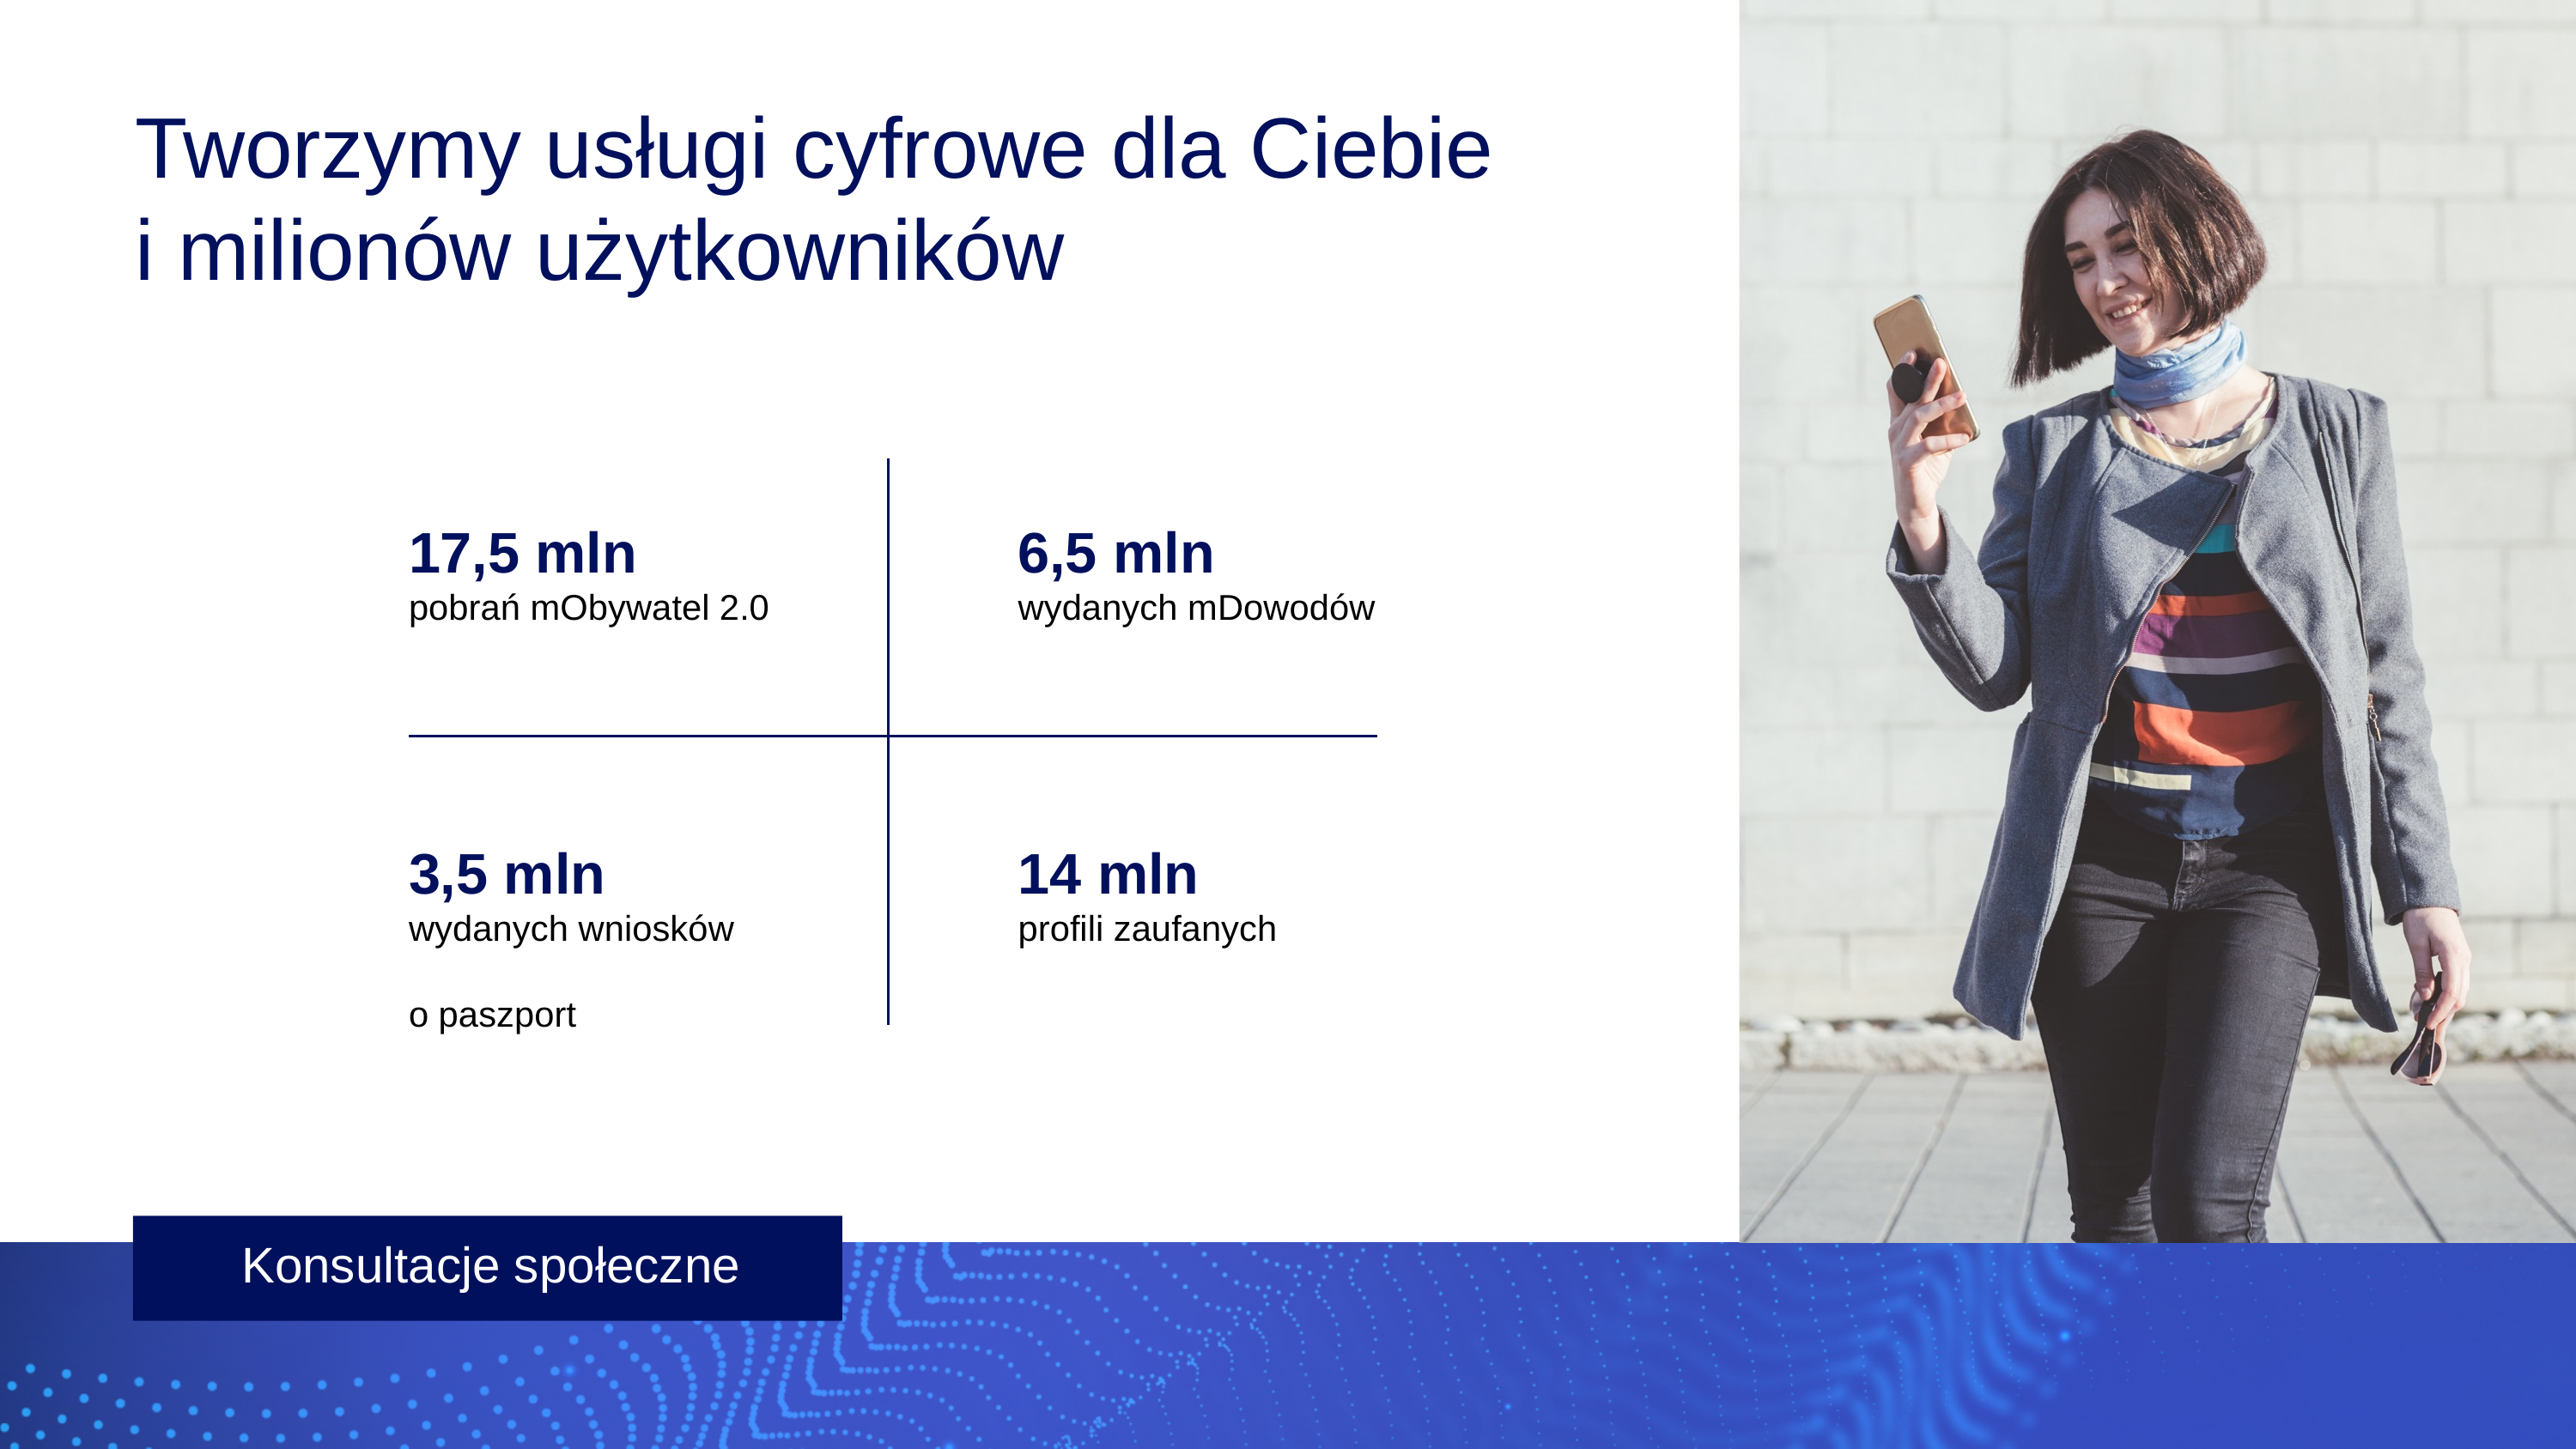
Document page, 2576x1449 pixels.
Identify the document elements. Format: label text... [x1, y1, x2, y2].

text_box Tworzymy usługi cyfrowe dla Ciebie i milionów użytkowników [135, 92, 1542, 329]
text_box 14 mln profili zaufanych [1018, 836, 1340, 950]
picture [0, 0, 2576, 1449]
text_box 17,5 mln pobrań mObywatel 2.0 [409, 516, 798, 629]
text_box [132, 1216, 842, 1321]
text_box 6,5 mln wydanych mDowodów [1018, 516, 1413, 629]
text_box 3,5 mln wydanych wniosków o paszport [409, 837, 738, 997]
